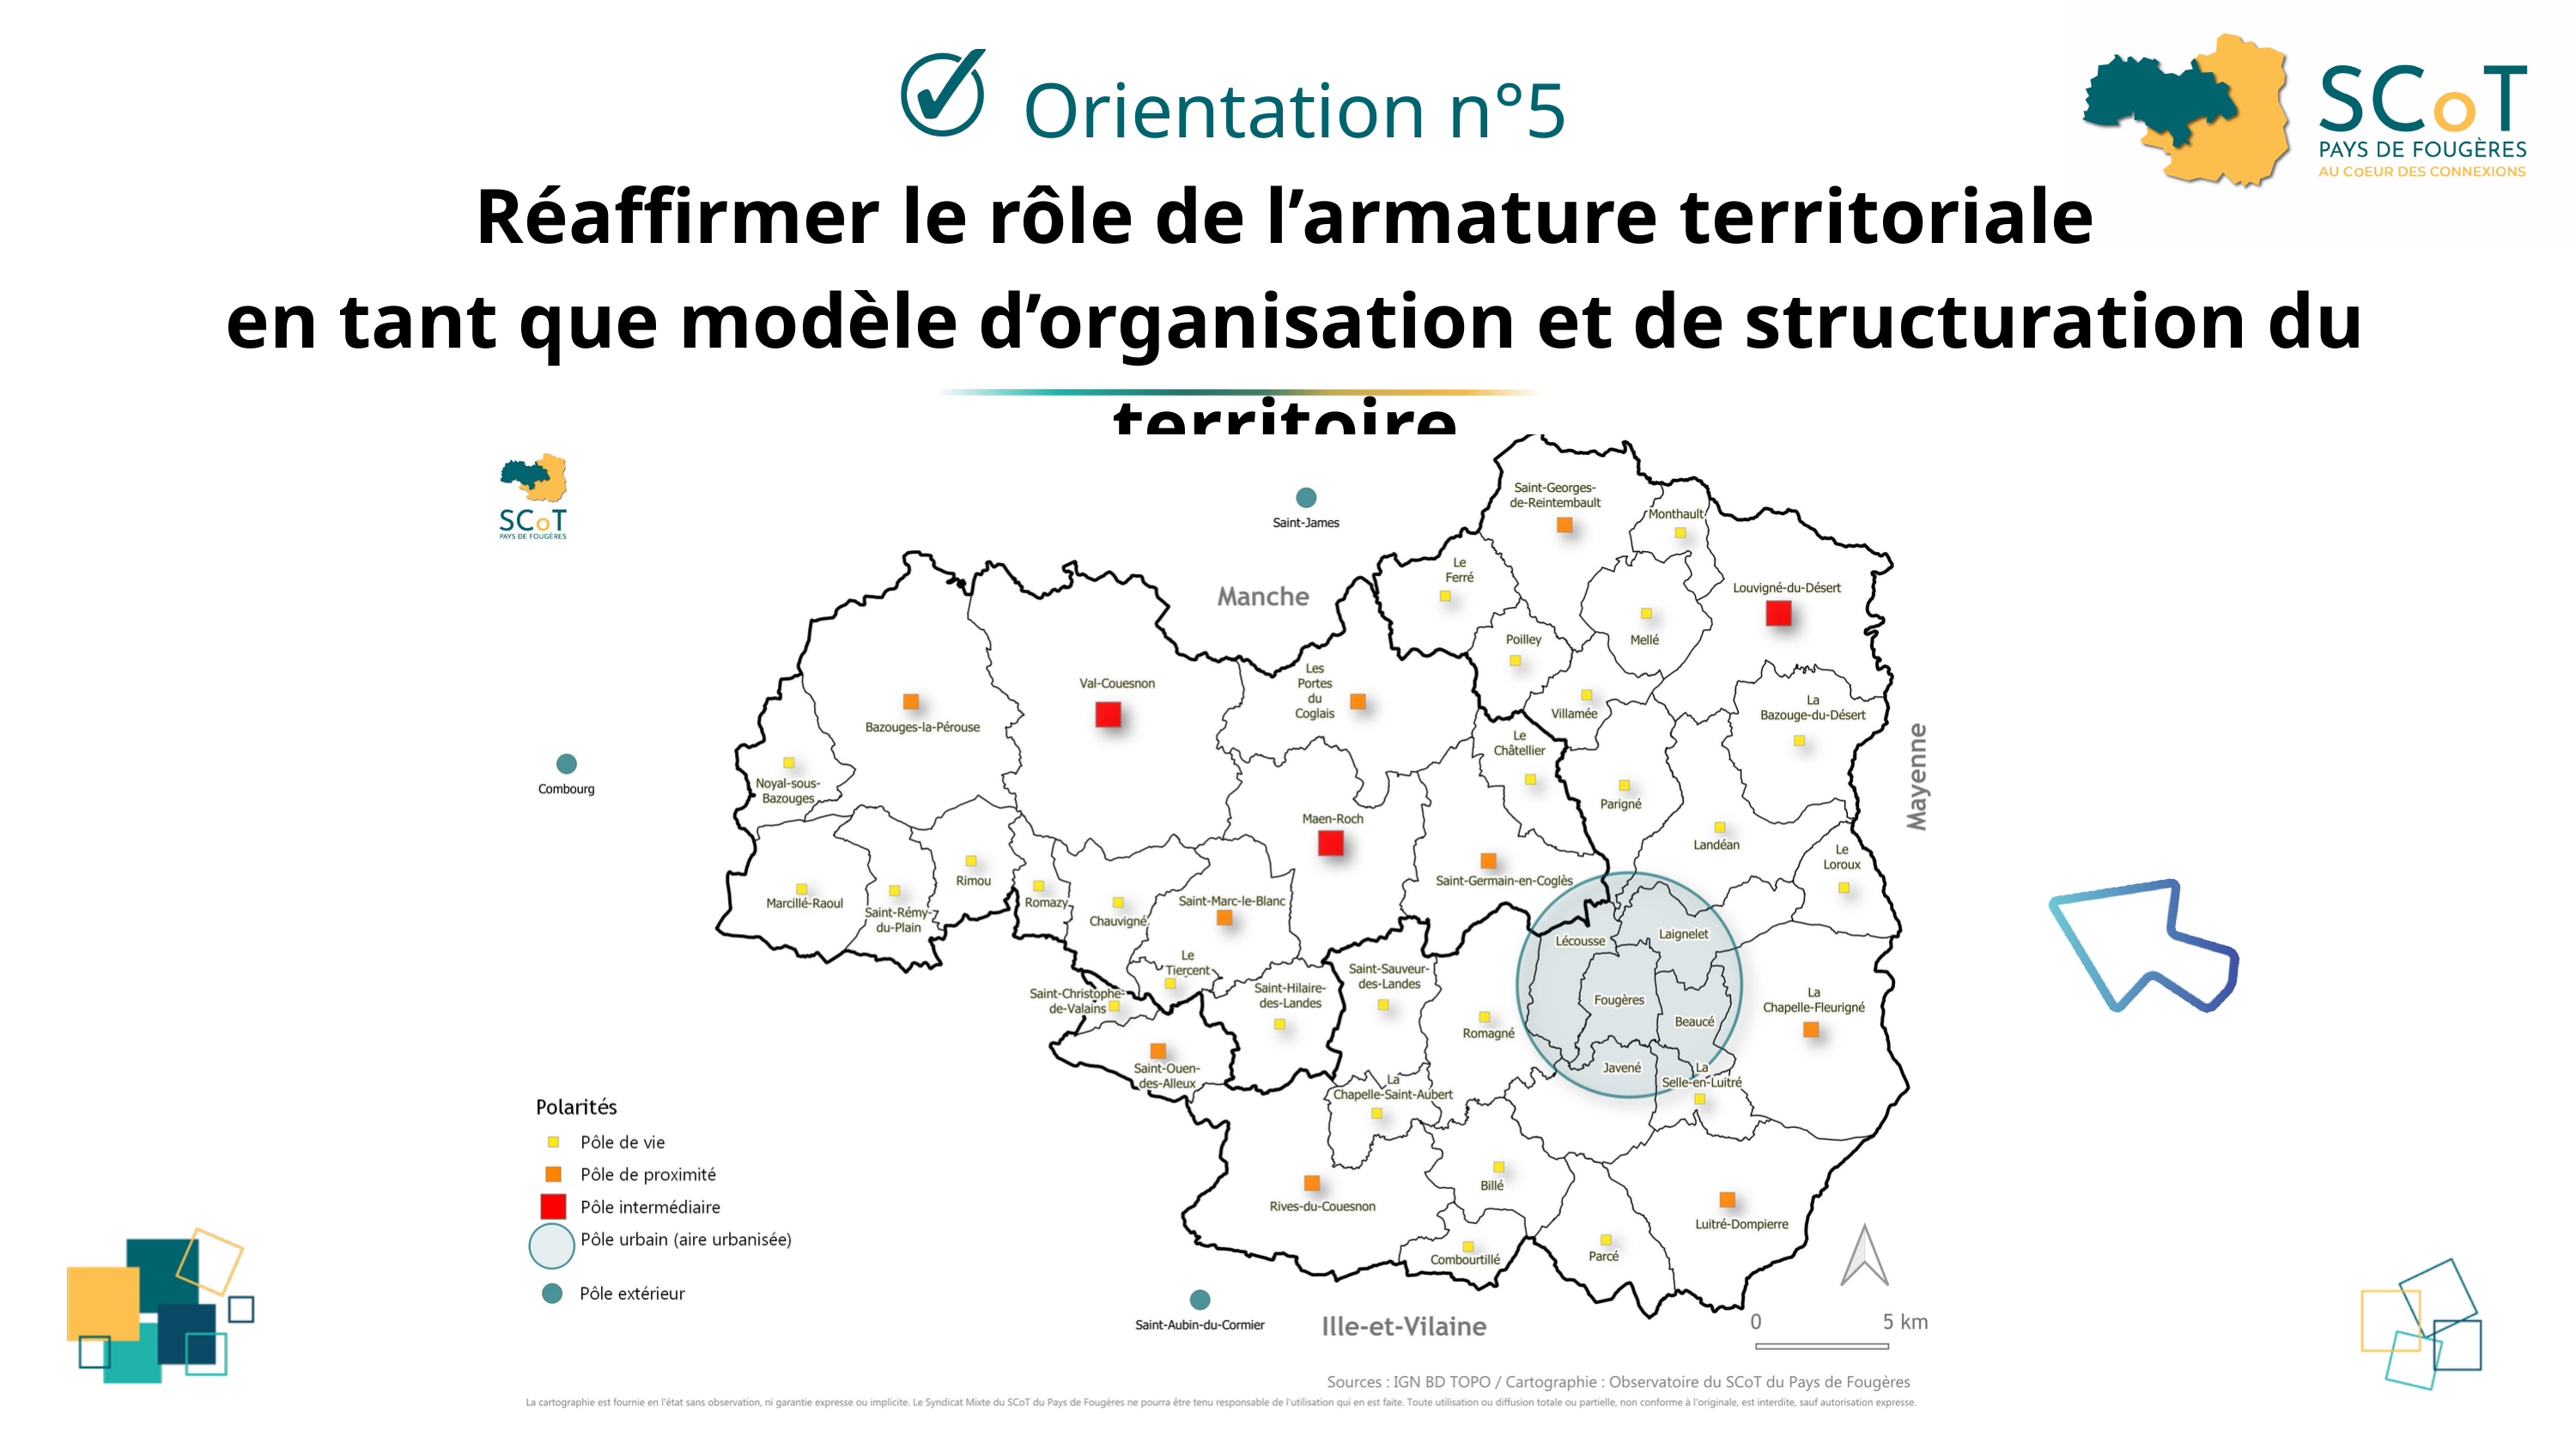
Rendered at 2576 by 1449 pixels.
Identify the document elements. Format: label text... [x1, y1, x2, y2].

text_box [901, 49, 987, 137]
text_box [2326, 1234, 2537, 1410]
text_box [457, 434, 1939, 1410]
text_box Orientation n°5 Réaffirmer le rôle de l’armature territoriale en tant que modèle d’organisation et de structuration du territoire [67, 47, 2524, 469]
text_box [923, 358, 1542, 425]
text_box [39, 1209, 265, 1410]
picture [1759, 640, 2251, 1102]
text_box [2063, 0, 2576, 247]
